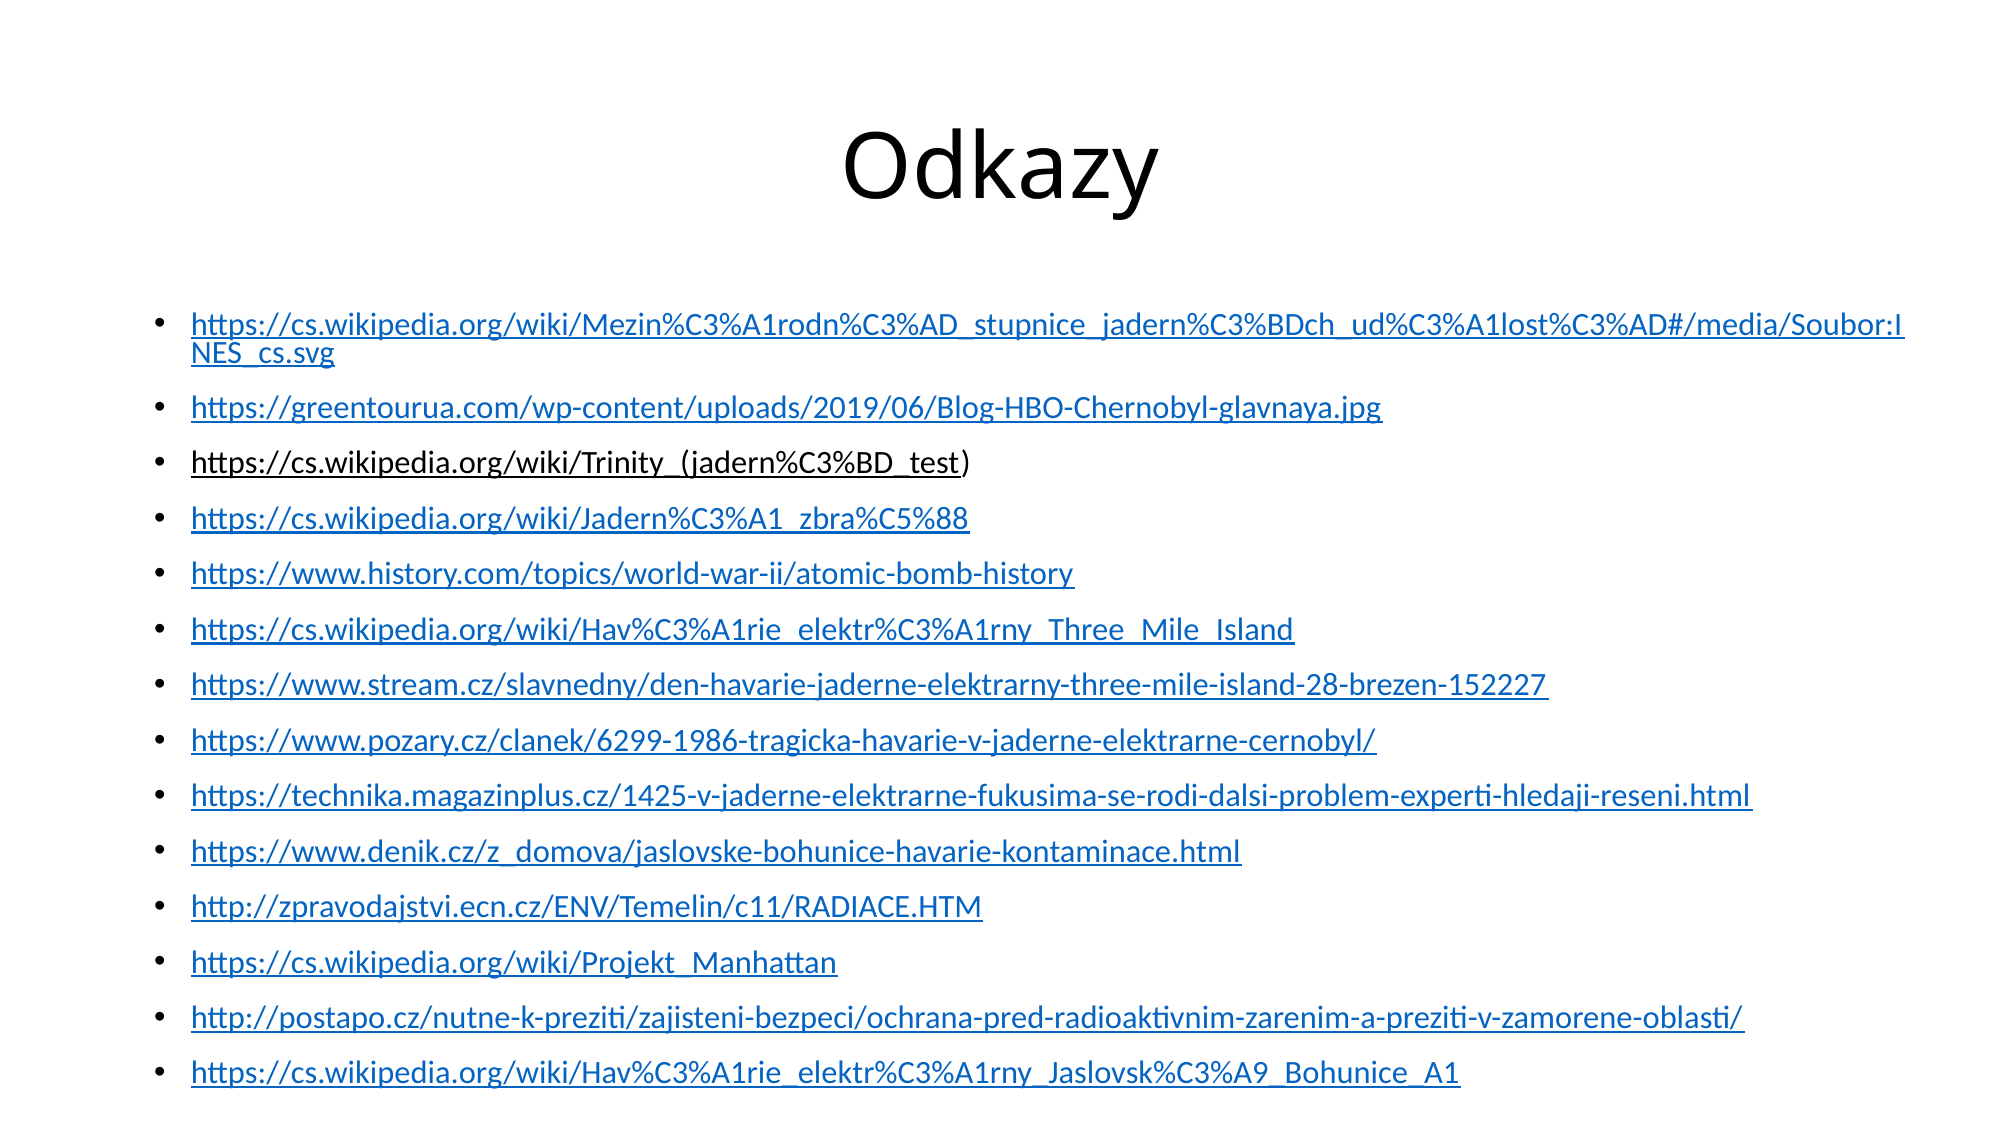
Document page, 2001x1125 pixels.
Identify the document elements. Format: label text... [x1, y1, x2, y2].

list https://cs.wikipedia.org/wiki/Mezin%C3%A1rodn%C3%AD_stupnice_jadern%C3%BDch_ud%C3%A1lost%C3%AD#/media/Soubor:INES_cs.svg https://greentourua.com/wp-content/uploads/2019/06/Blog-HBO-Chernobyl-glavnaya.jpg https://cs.wikipedia.org/wiki/Trinity_(jadern%C3%BD_test) https://cs.wikipedia.org/wiki/Jadern%C3%A1_zbra%C5%88 https://www.history.com/topics/world-war-ii/atomic-bomb-history https://cs.wikipedia.org/wiki/Hav%C3%A1rie_elektr%C3%A1rny_Three_Mile_Island https://www.stream.cz/slavnedny/den-havarie-jaderne-elektrarny-three-mile-island-28-brezen-152227 https://www.pozary.cz/clanek/6299-1986-tragicka-havarie-v-jaderne-elektrarne-cernobyl/ https://technika.magazinplus.cz/1425-v-jaderne-elektrarne-fukusima-se-rodi-dalsi-problem-experti-hledaji-reseni.html https://www.denik.cz/z_domova/jaslovske-bohunice-havarie-kontaminace.html http://zpravodajstvi.ecn.cz/ENV/Temelin/c11/RADIACE.HTM https://cs.wikipedia.org/wiki/Projekt_Manhattan http://postapo.cz/nutne-k-preziti/zajisteni-bezpeci/ochrana-pred-radioaktivnim-zarenim-a-preziti-v-zamorene-oblasti/ https://cs.wikipedia.org/wiki/Hav%C3%A1rie_elektr%C3%A1rny_Jaslovsk%C3%A9_Bohunice_A1 [139, 299, 1932, 1076]
title Odkazy [137, 59, 1863, 278]
